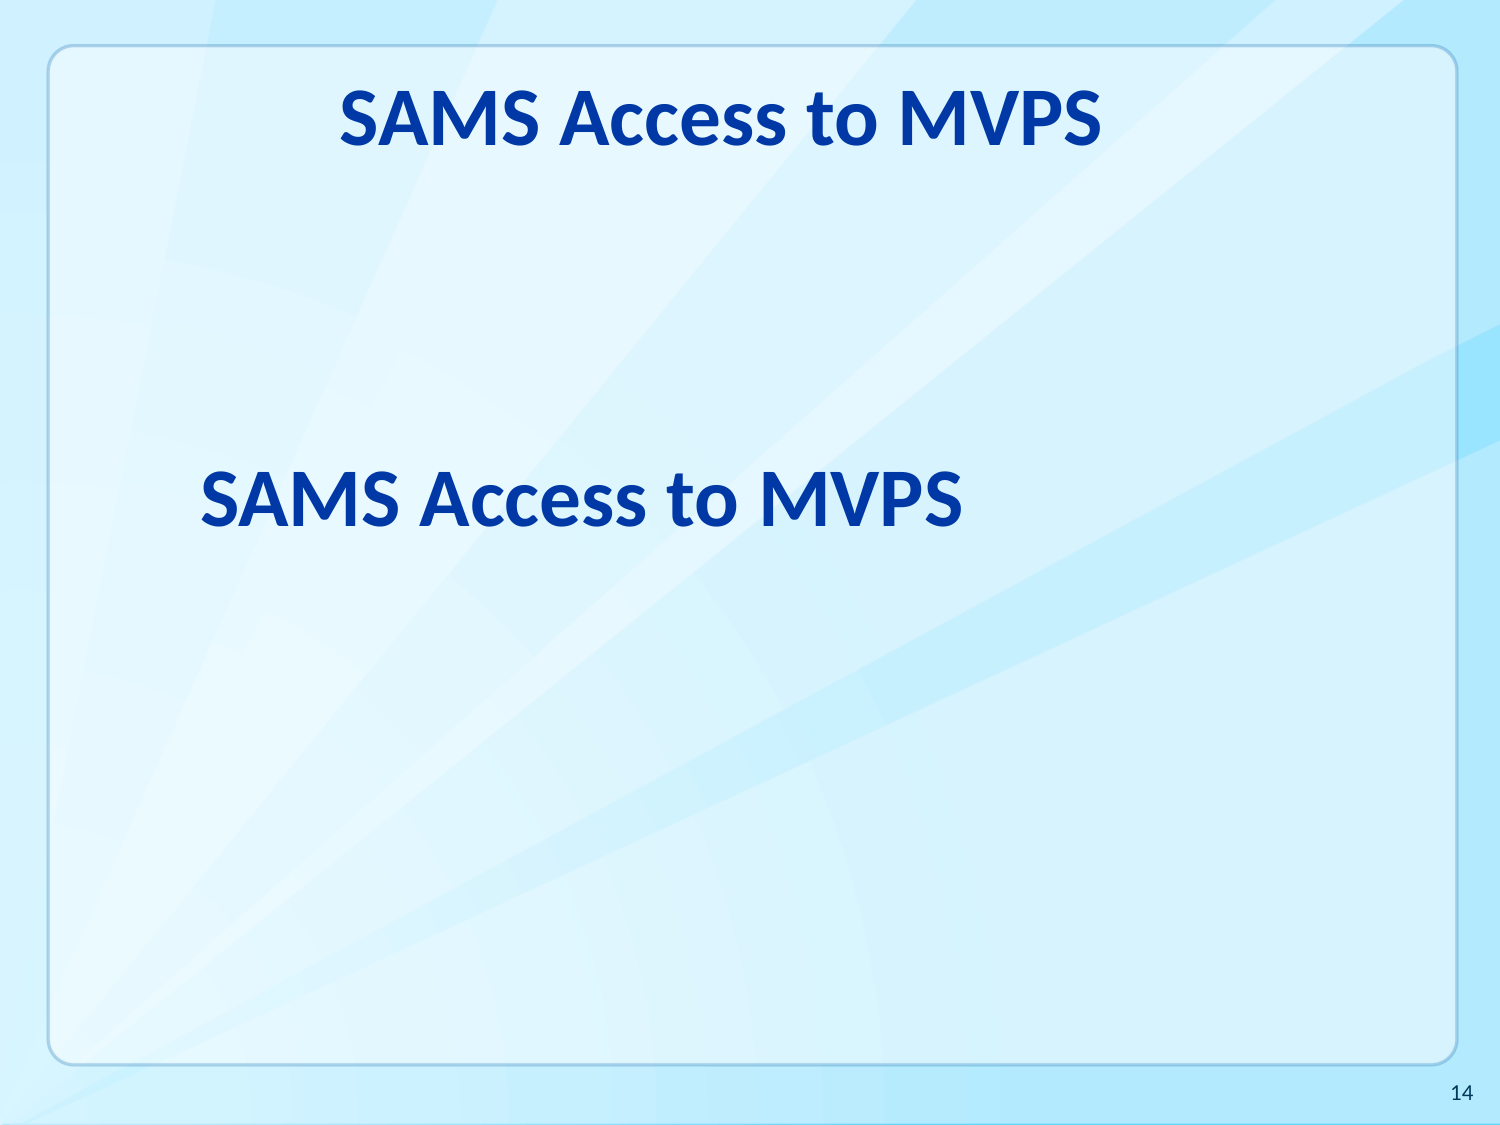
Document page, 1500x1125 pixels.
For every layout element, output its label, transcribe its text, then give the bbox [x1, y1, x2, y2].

list SAMS Access to MVPS [0, 435, 1221, 569]
title SAMS Access to MVPS [75, 45, 1425, 233]
picture [0, 0, 1500, 1125]
